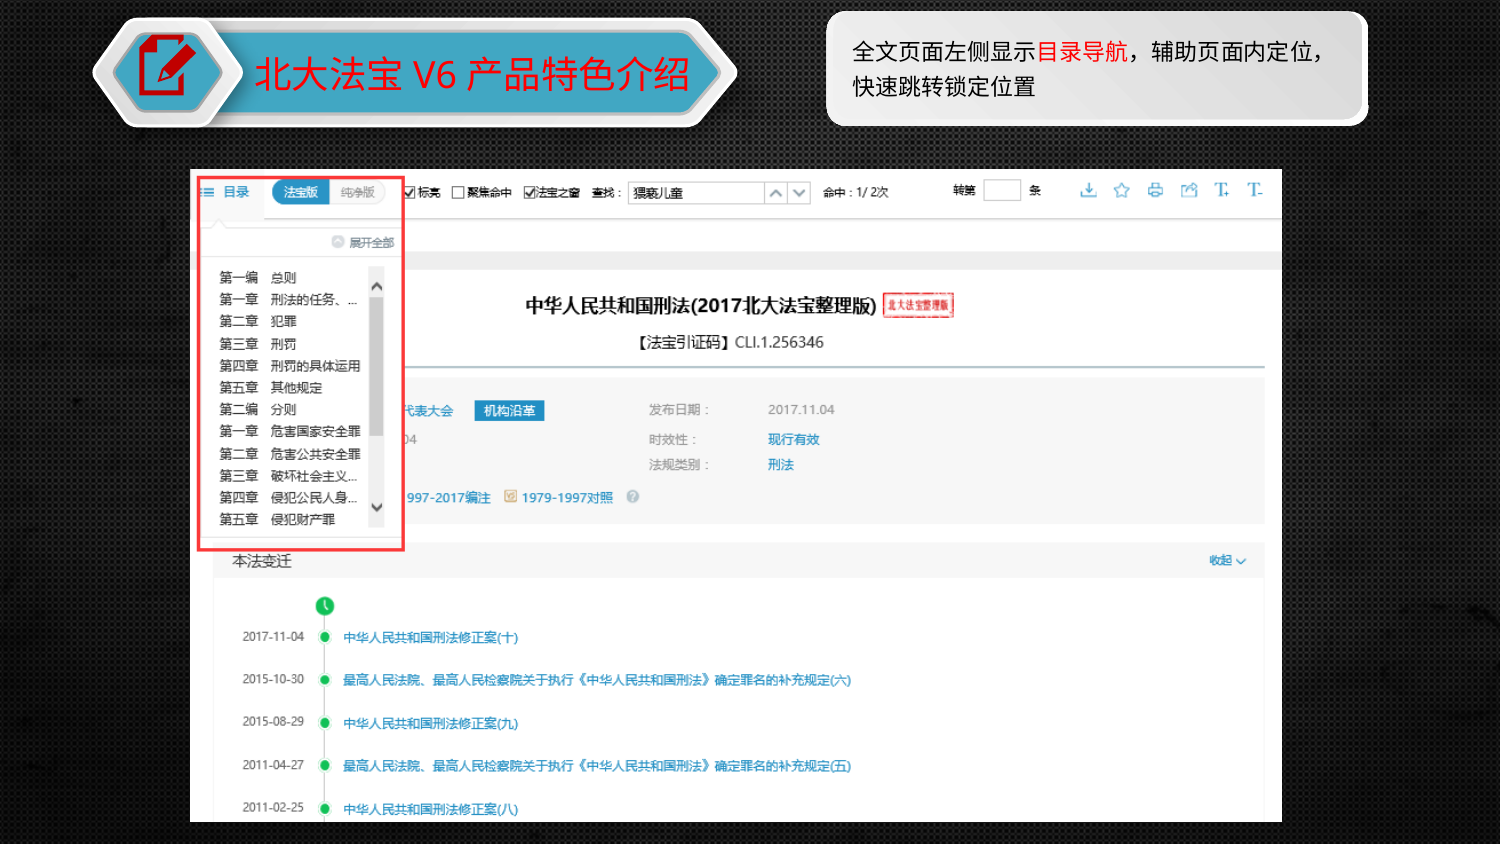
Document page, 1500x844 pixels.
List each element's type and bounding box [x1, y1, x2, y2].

text_box [226, 18, 737, 127]
picture [0, 0, 1500, 844]
text_box [114, 0, 222, 148]
text_box [826, 11, 1369, 127]
text_box [138, 34, 197, 96]
text_box [97, 18, 108, 127]
